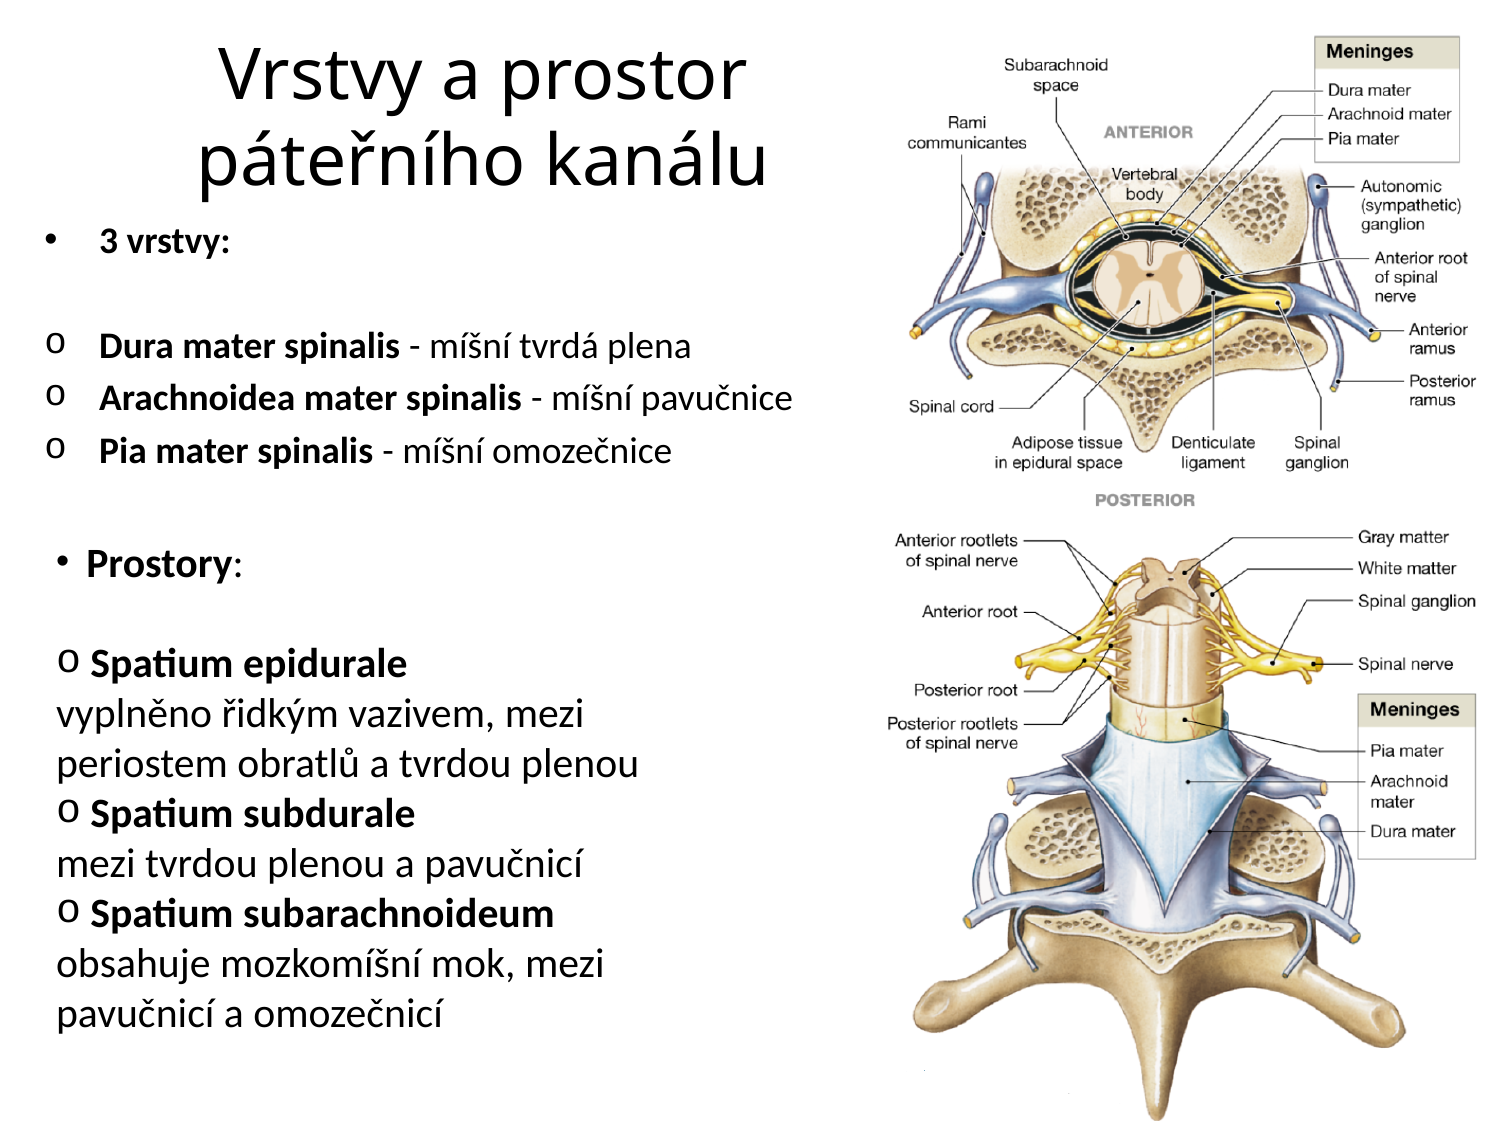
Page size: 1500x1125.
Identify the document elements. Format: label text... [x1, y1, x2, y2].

text_box Prostory: Spatium epidurale vyplněno řidkým vazivem, mezi periostem obratlů a tvrdou plenou Spatium subdurale mezi tvrdou plenou a pavučnicí Spatium subarachnoideum obsahuje mozkomíšní mok, mezi pavučnicí a omozečnicí [41, 528, 774, 1089]
title Vrstvy a prostor páteřního kanálu [75, 20, 892, 208]
list 3 vrstvy: Dura mater spinalis - míšní tvrdá plena Arachnoidea mater spinalis - míšní pavučnice Pia mater spinalis - míšní omozečnice [29, 208, 867, 480]
picture [865, 30, 1500, 1125]
